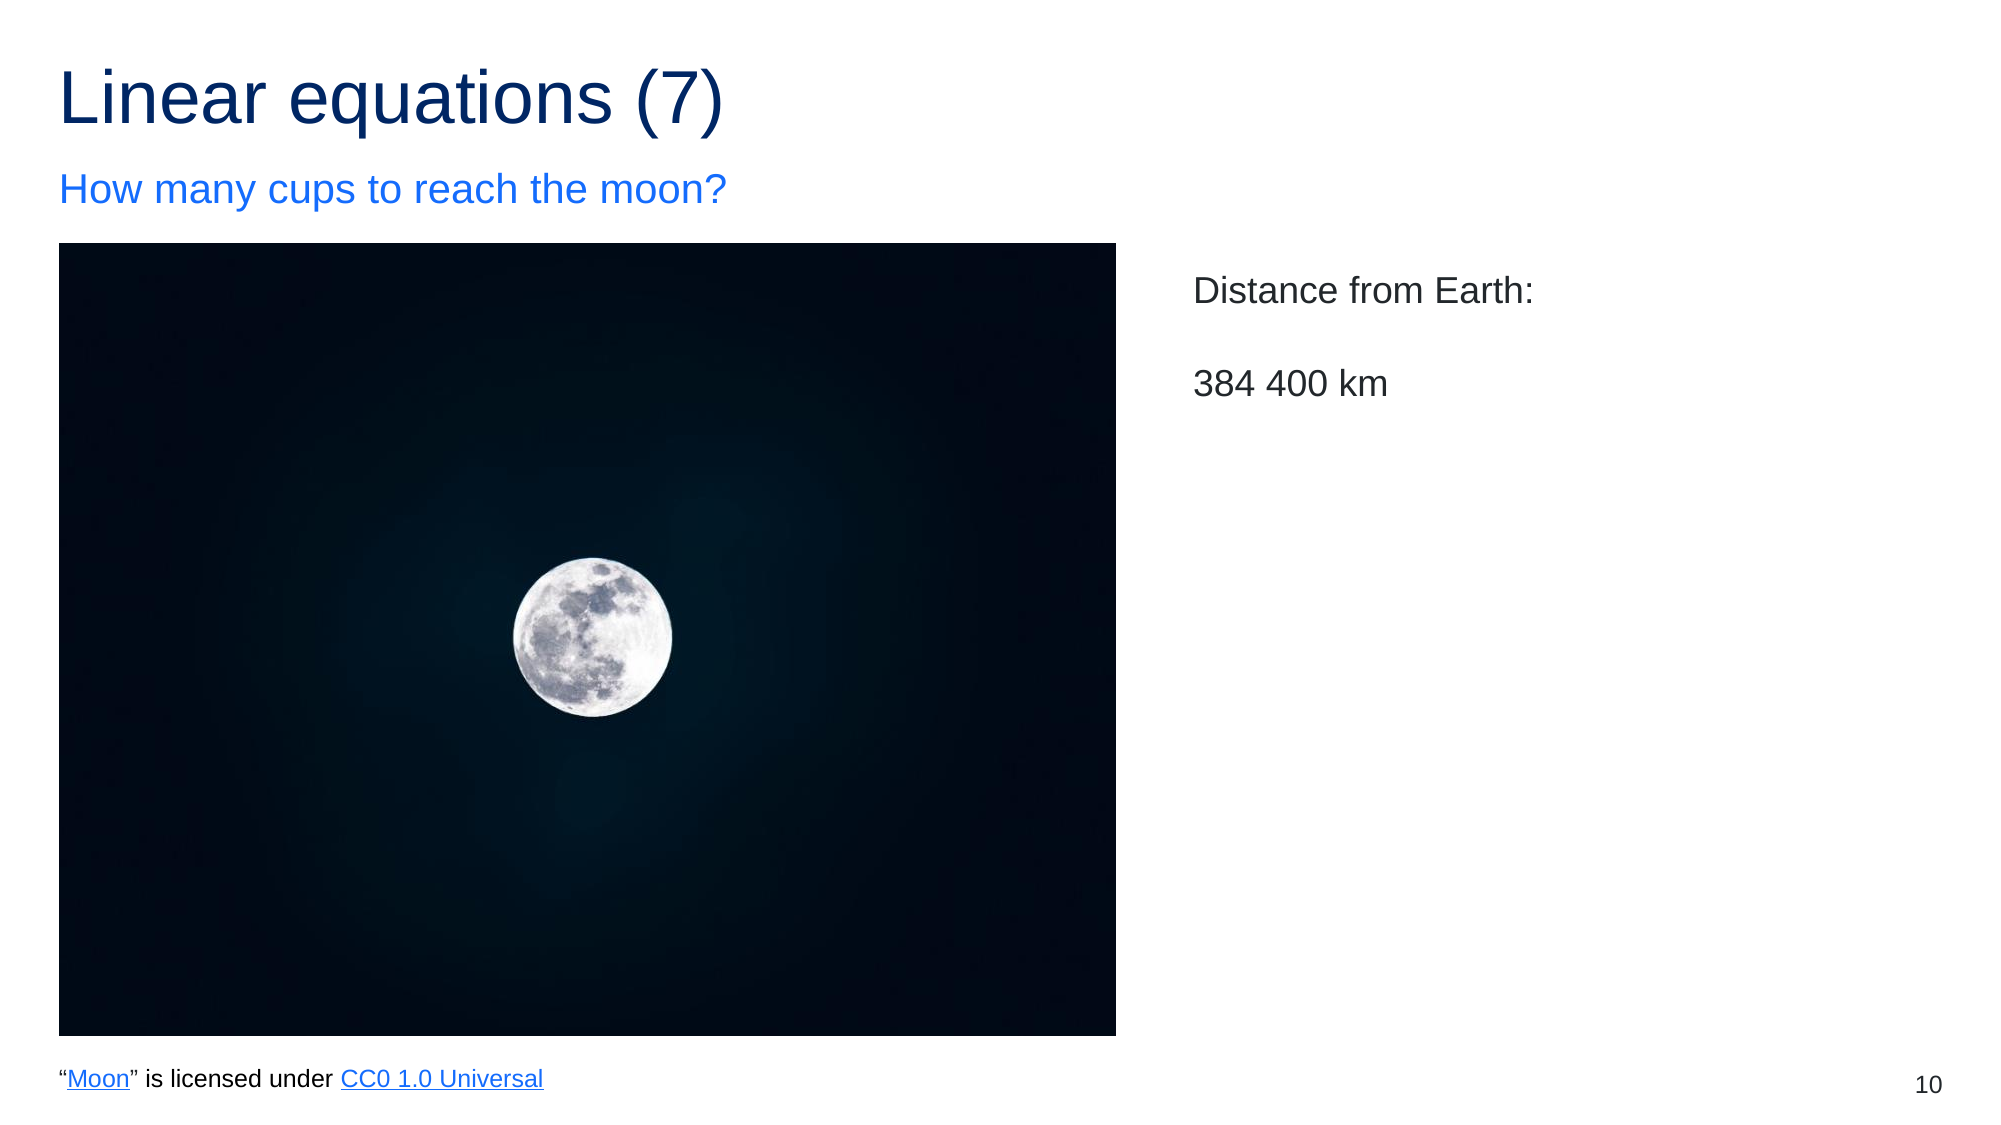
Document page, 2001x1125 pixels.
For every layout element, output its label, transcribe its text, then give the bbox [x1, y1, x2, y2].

title Linear equations (7) [59, 59, 1943, 149]
list How many cups to reach the moon? [59, 161, 1943, 212]
text_box Distance from Earth: 384 400 km [1193, 243, 1866, 516]
slide_number 10 [1824, 1068, 1943, 1099]
list “Moon” is licensed under CC0 1.0 Universal [59, 1047, 1116, 1099]
picture [59, 243, 1116, 1036]
